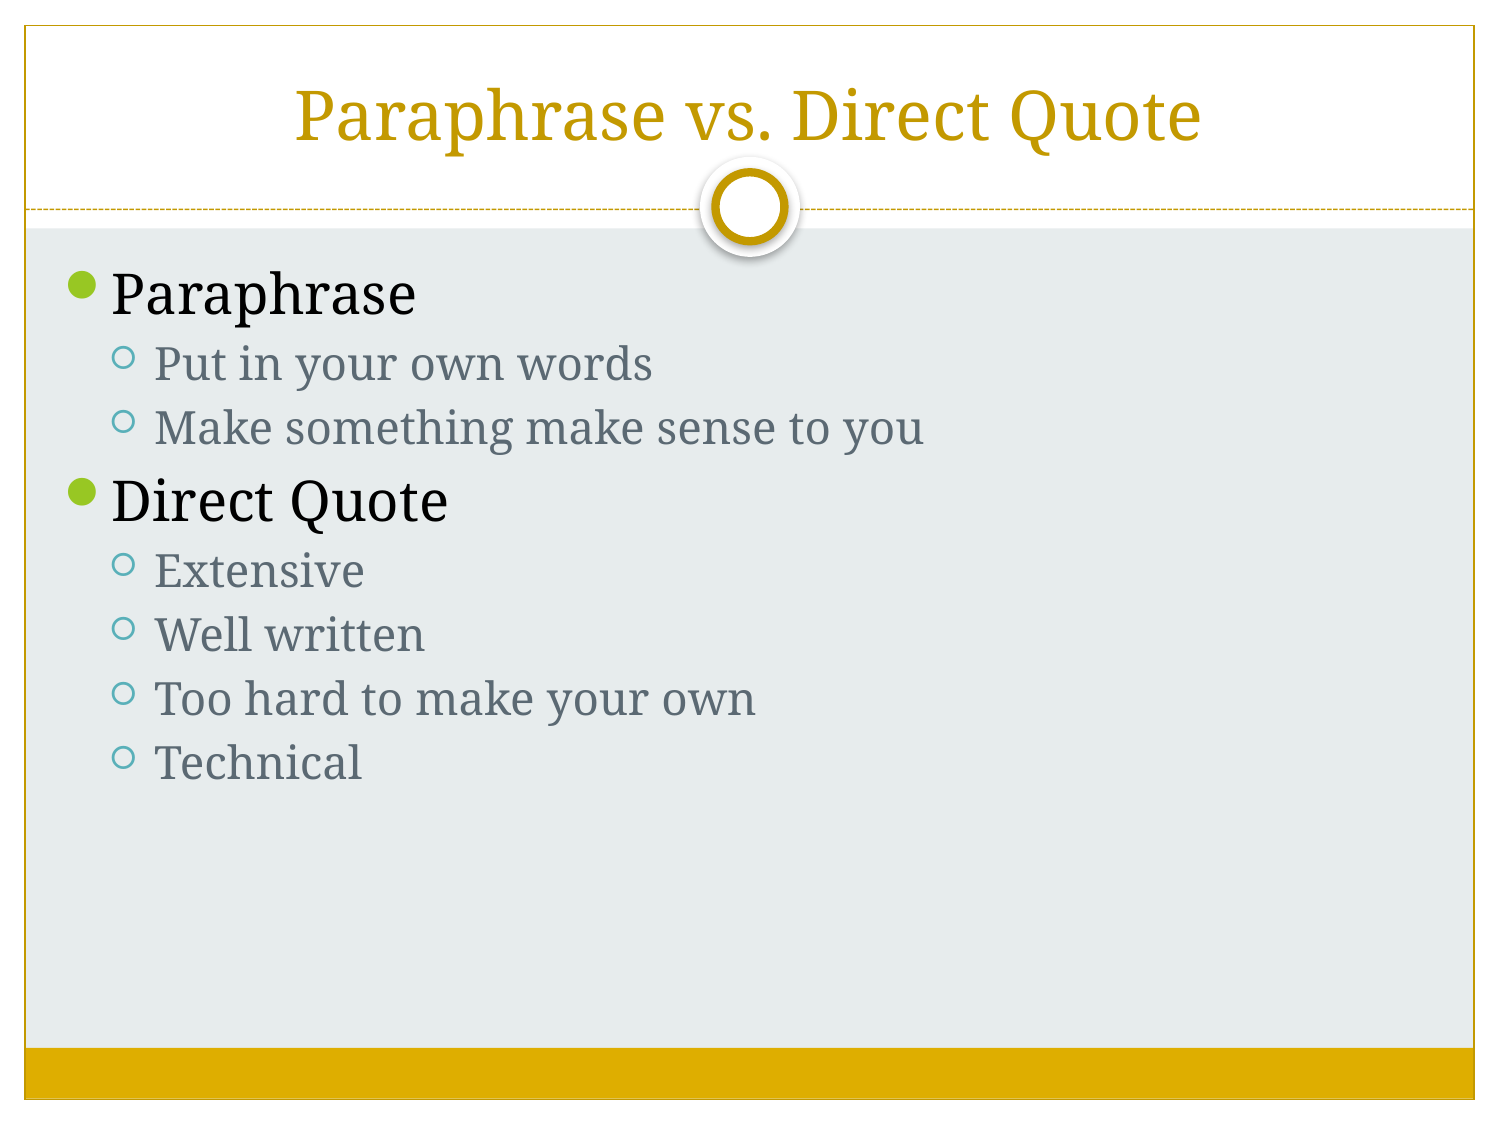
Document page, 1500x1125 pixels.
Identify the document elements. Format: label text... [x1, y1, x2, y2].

title Paraphrase vs. Direct Quote [49, 37, 1450, 162]
list Paraphrase Put in your own words Make something make sense to you Direct Quote Extensive Well written Too hard to make your own Technical [49, 250, 1445, 1001]
